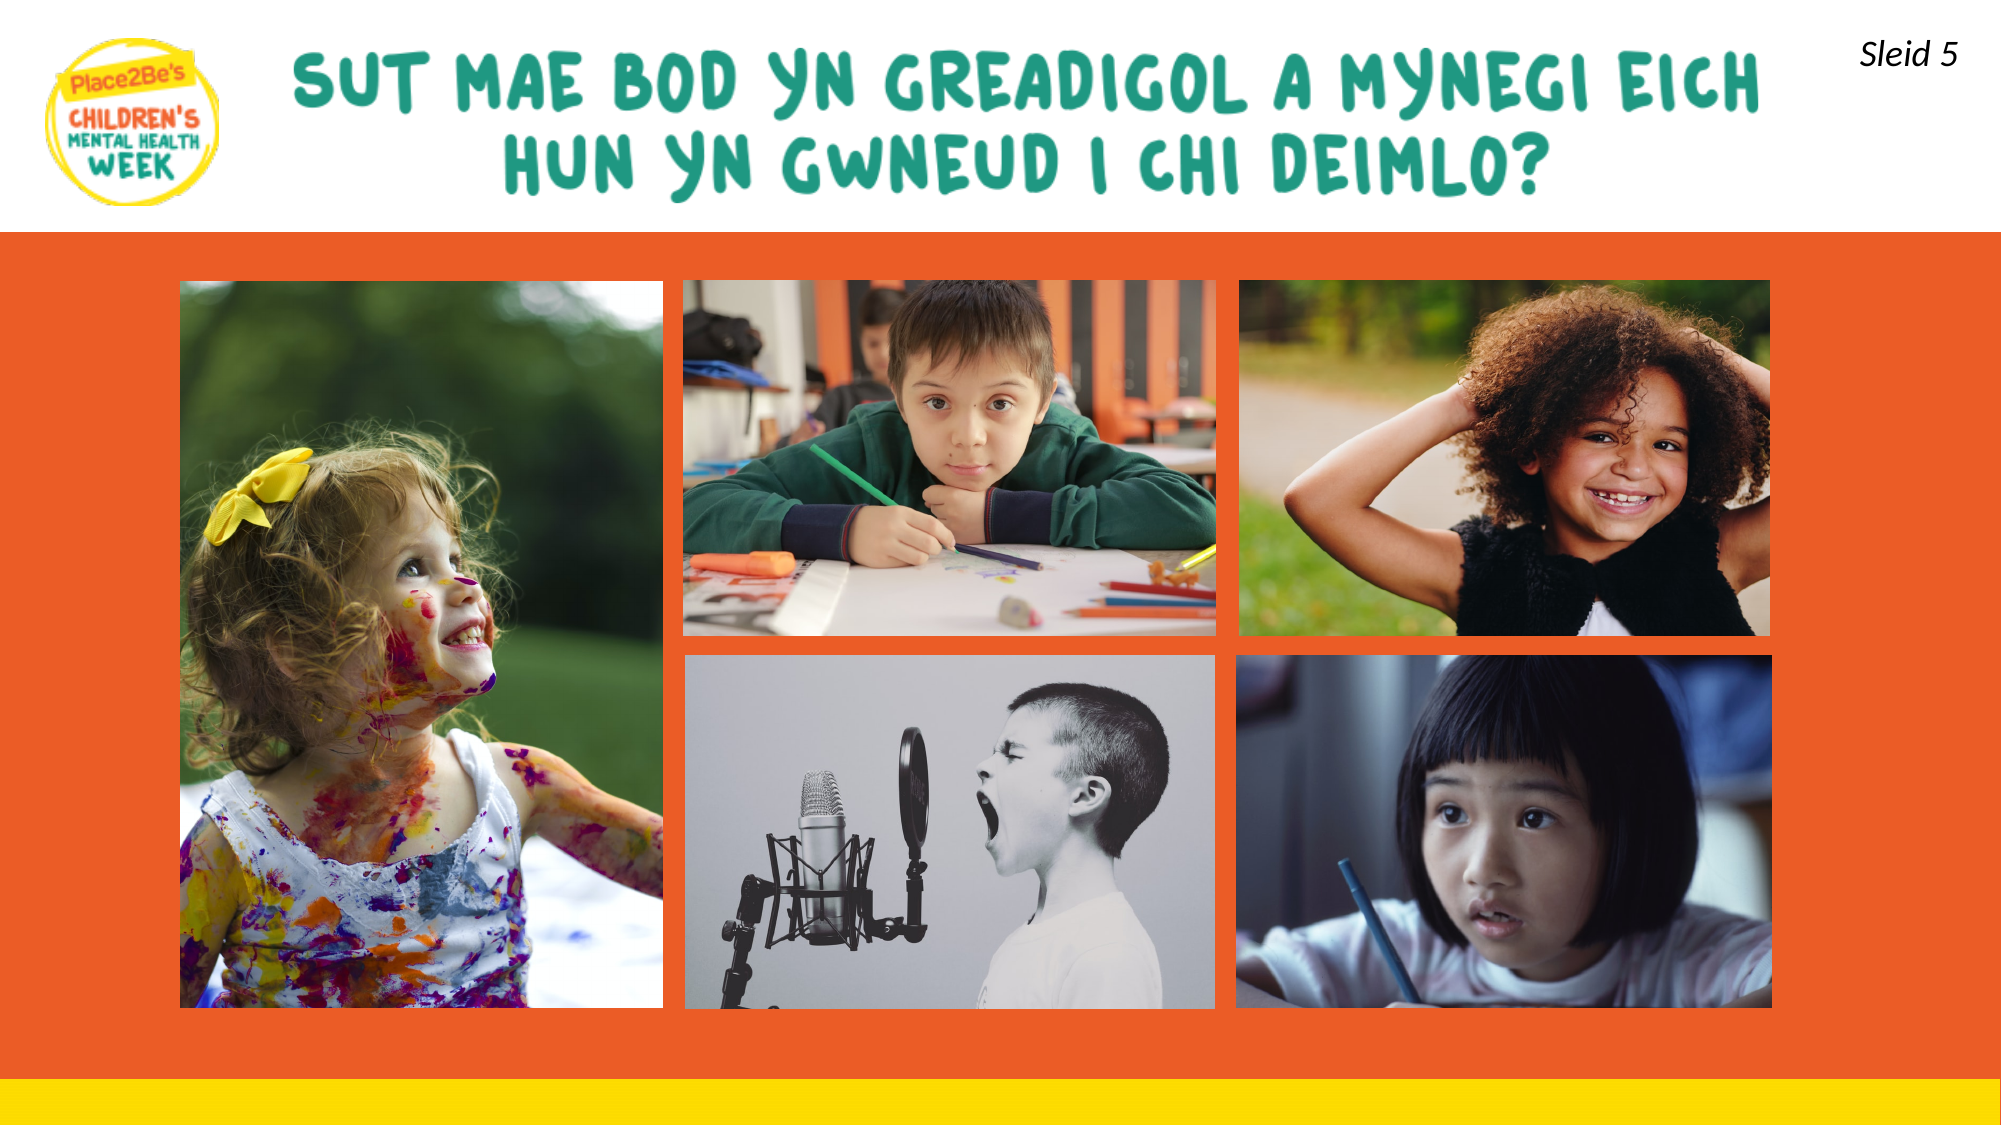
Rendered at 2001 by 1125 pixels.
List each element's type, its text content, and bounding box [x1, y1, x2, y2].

text_box Sleid 5 [1845, 21, 1974, 82]
picture [0, 24, 2000, 1125]
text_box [180, 280, 1772, 1009]
